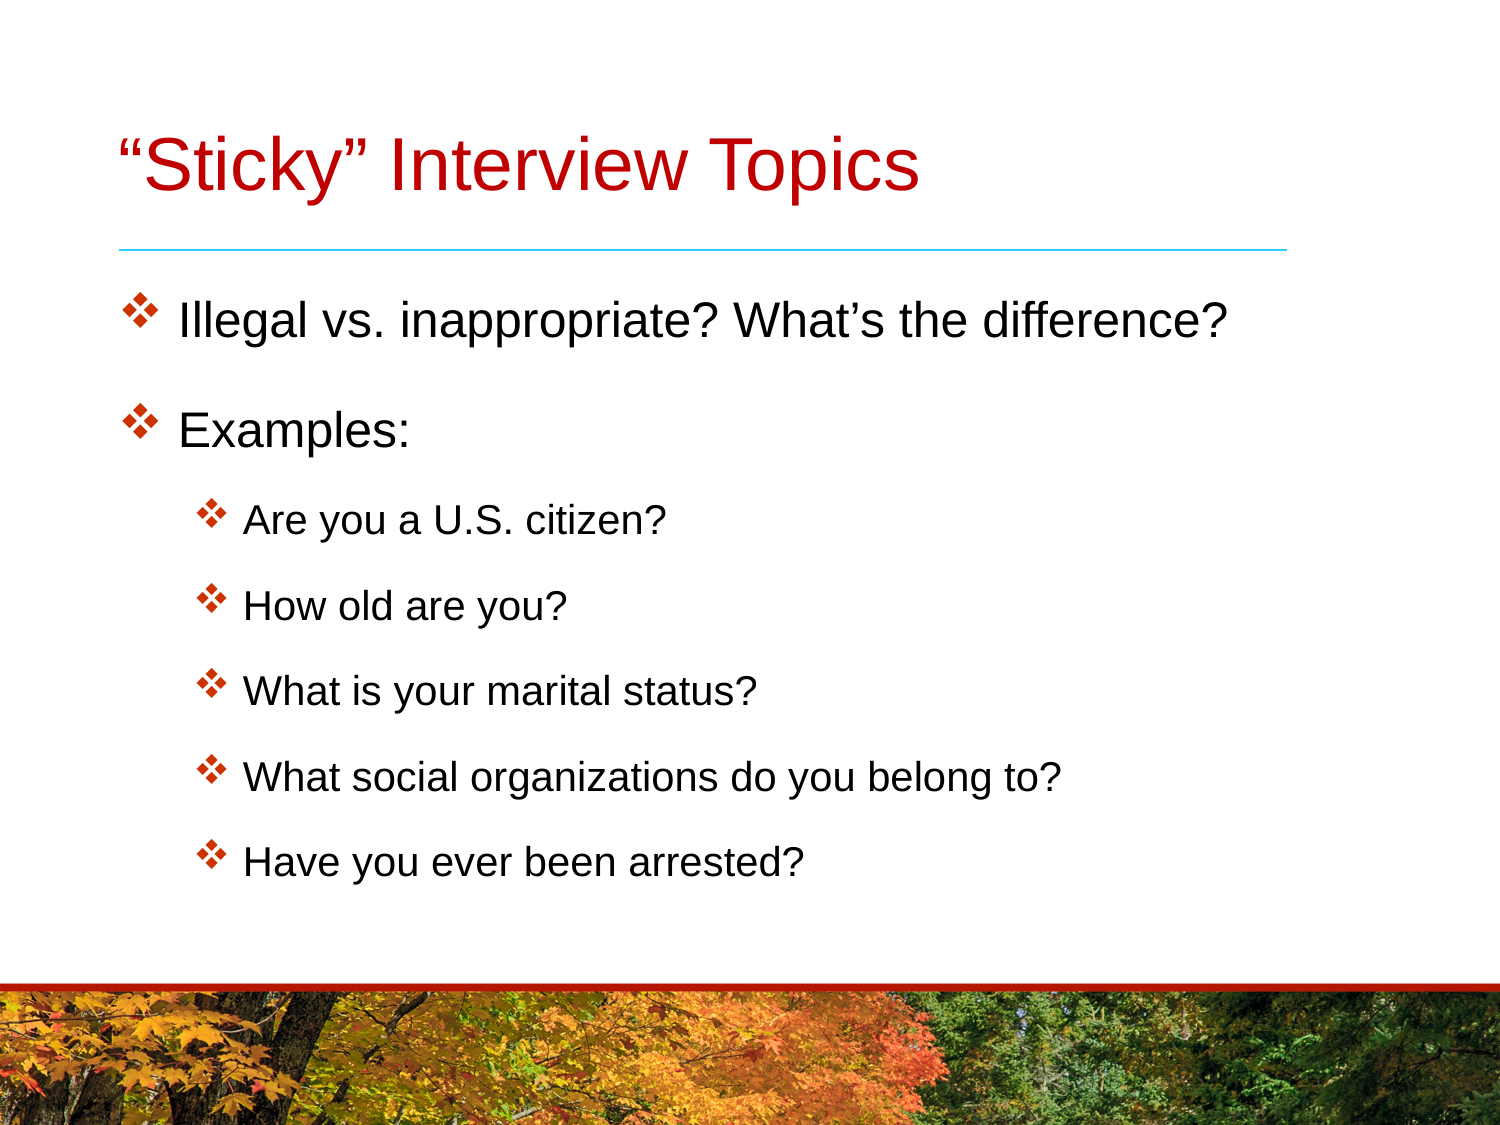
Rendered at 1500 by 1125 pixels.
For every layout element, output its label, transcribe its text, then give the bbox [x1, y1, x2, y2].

picture [0, 0, 1500, 1125]
title “Sticky” Interview Topics [103, 57, 1381, 249]
list Illegal vs. inappropriate? What’s the difference? Examples: Are you a U.S. citizen? How old are you? What is your marital status? What social organizations do you belong to? Have you ever been arrested? [103, 249, 1397, 964]
